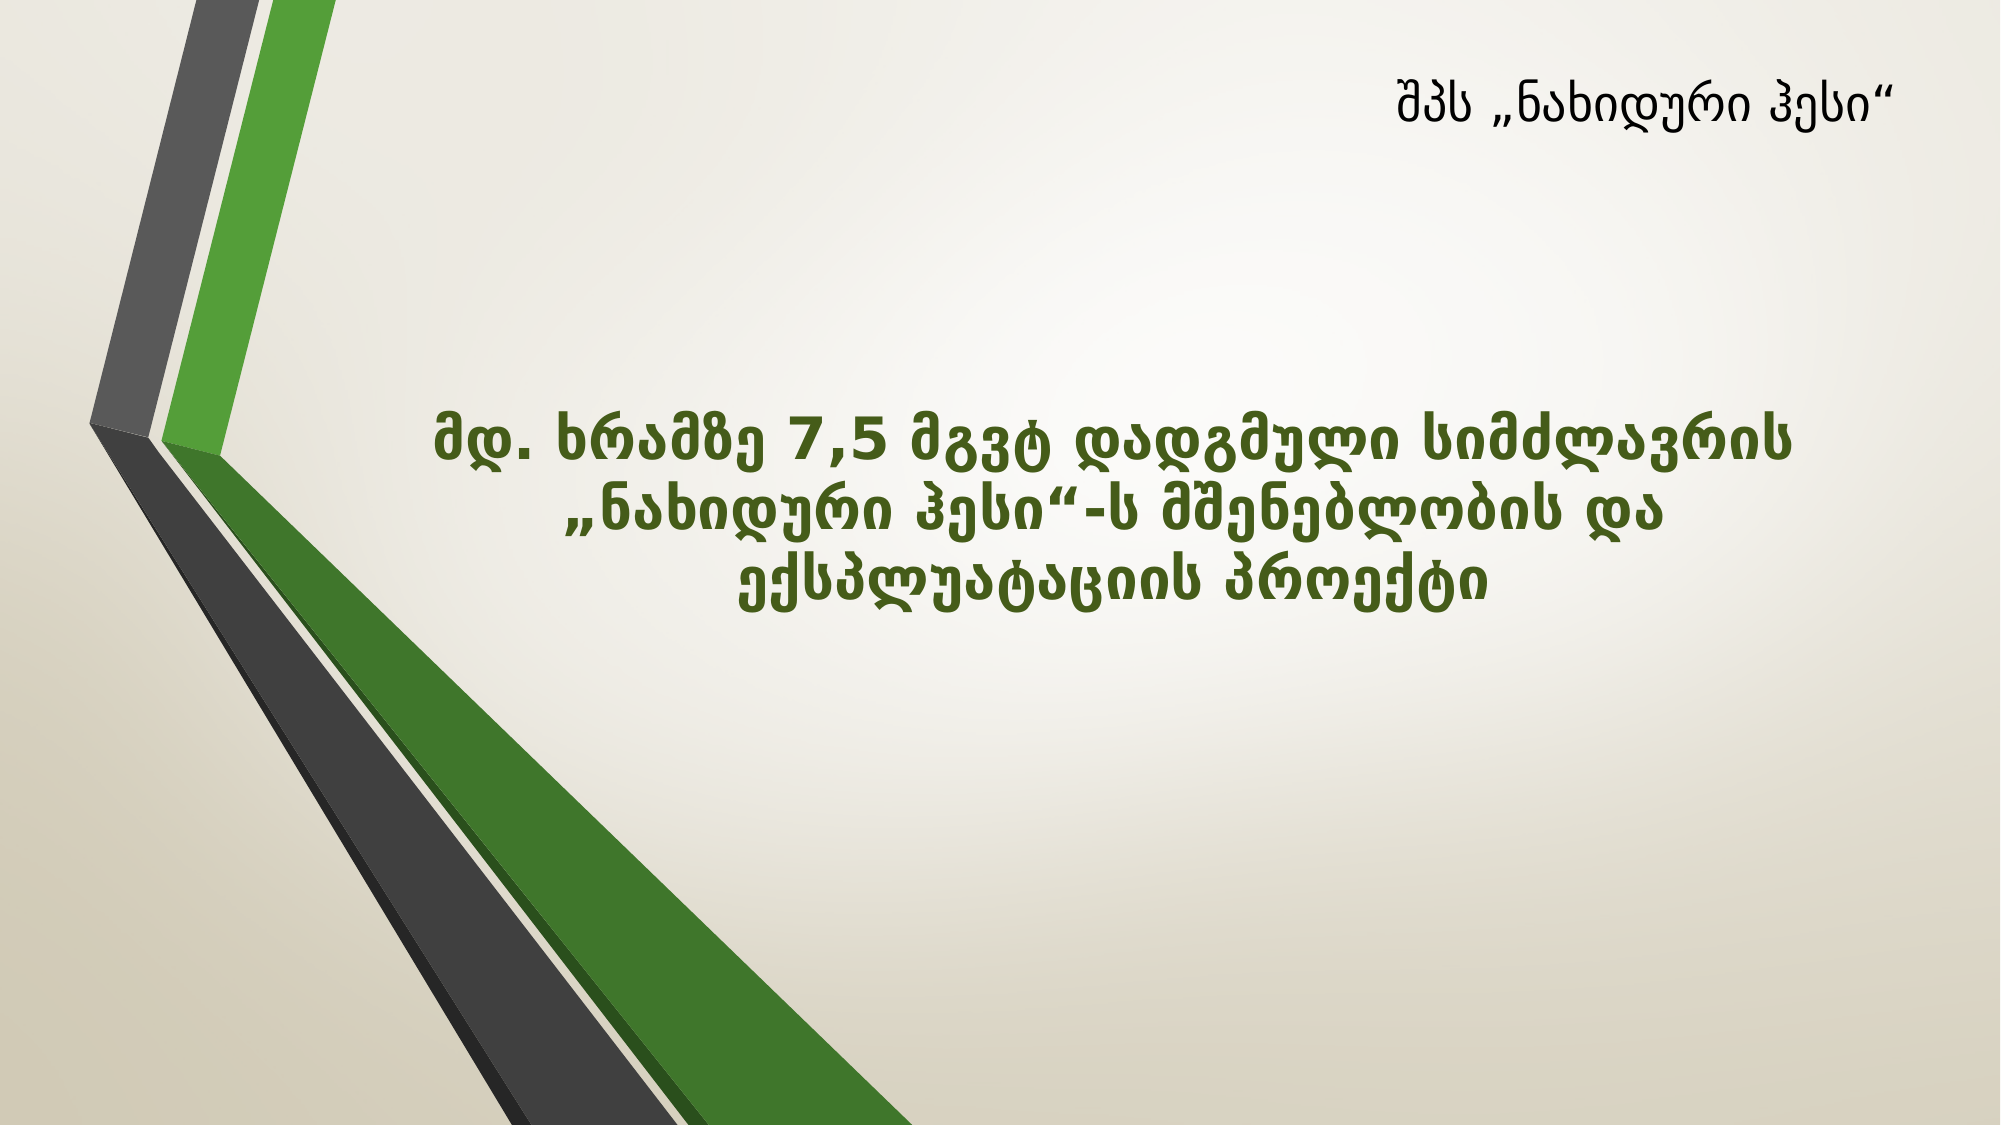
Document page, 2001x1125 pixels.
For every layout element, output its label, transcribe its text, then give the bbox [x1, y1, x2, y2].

text_box შპს „ნახიდური ჰესი“ [1244, 63, 1928, 139]
title მდ. ხრამზე 7,5 მგვტ დადგმული სიმძლავრის „ნახიდური ჰესი“-ს მშენებლობის და ექსპლუატაციის პროექტი [358, 442, 1869, 619]
